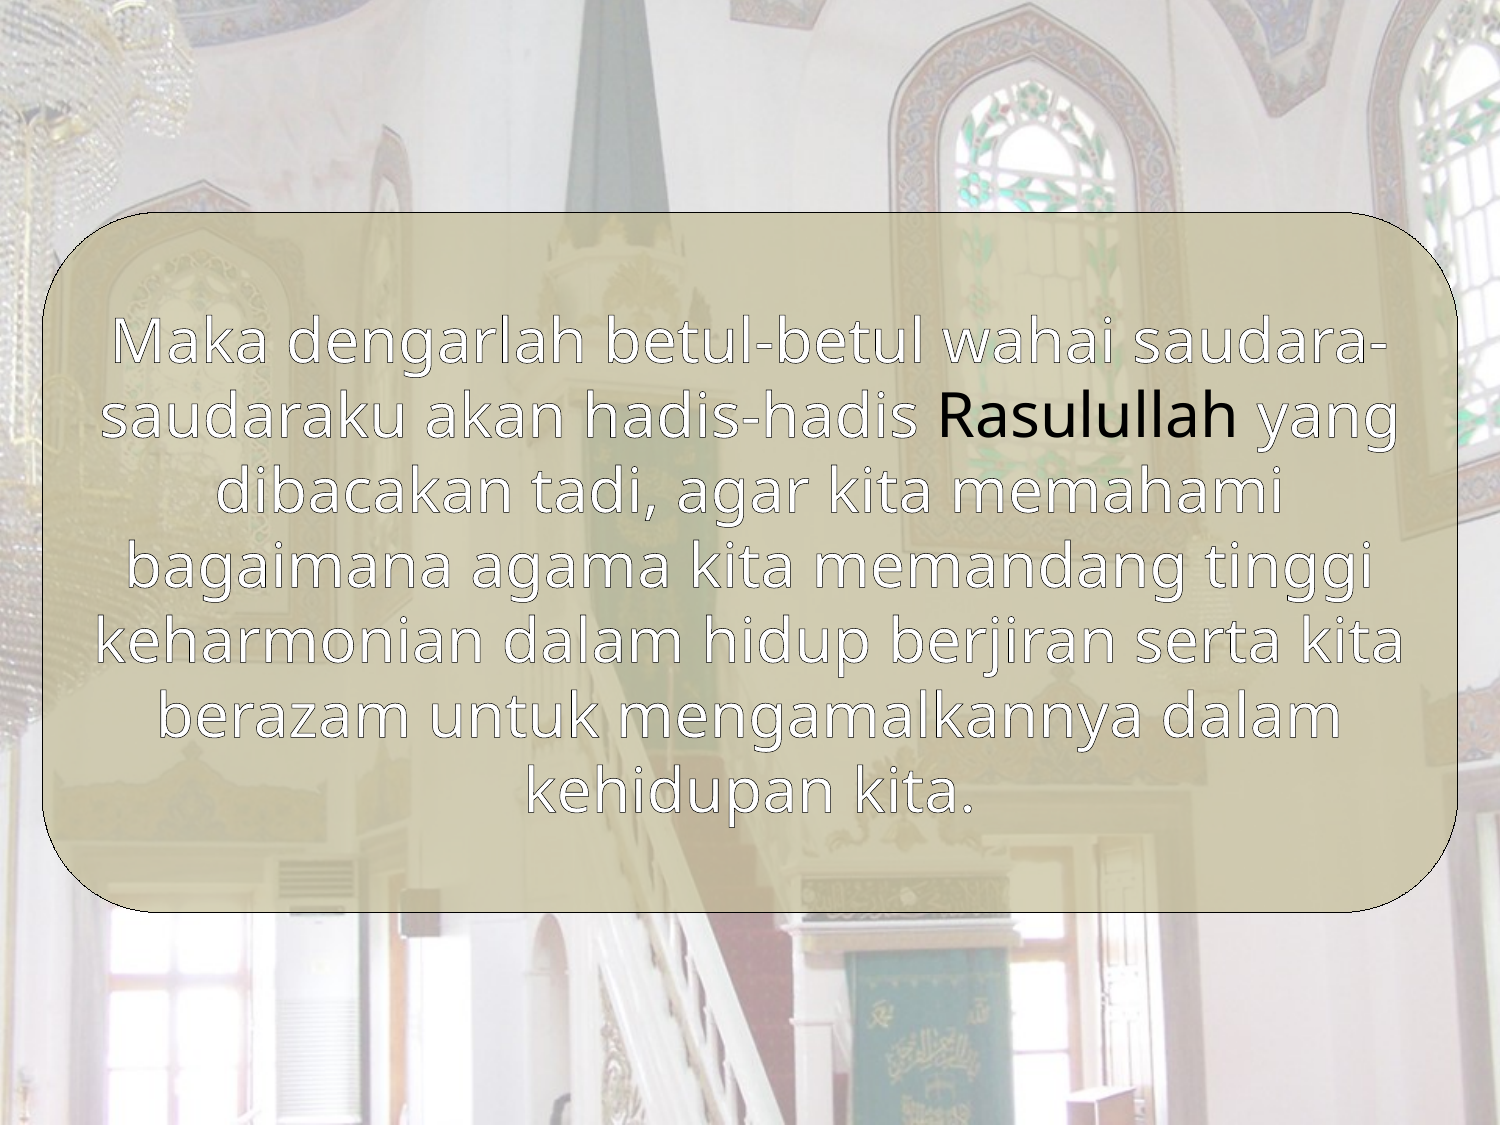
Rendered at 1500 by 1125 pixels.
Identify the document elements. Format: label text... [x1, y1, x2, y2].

picture [0, 0, 1500, 1125]
text_box Maka dengarlah betul-betul wahai saudara-saudaraku akan hadis-hadis Rasulullah yang dibacakan tadi, agar kita memahami bagaimana agama kita memandang tinggi keharmonian dalam hidup berjiran serta kita berazam untuk mengamalkannya dalam kehidupan kita. [42, 212, 1458, 913]
